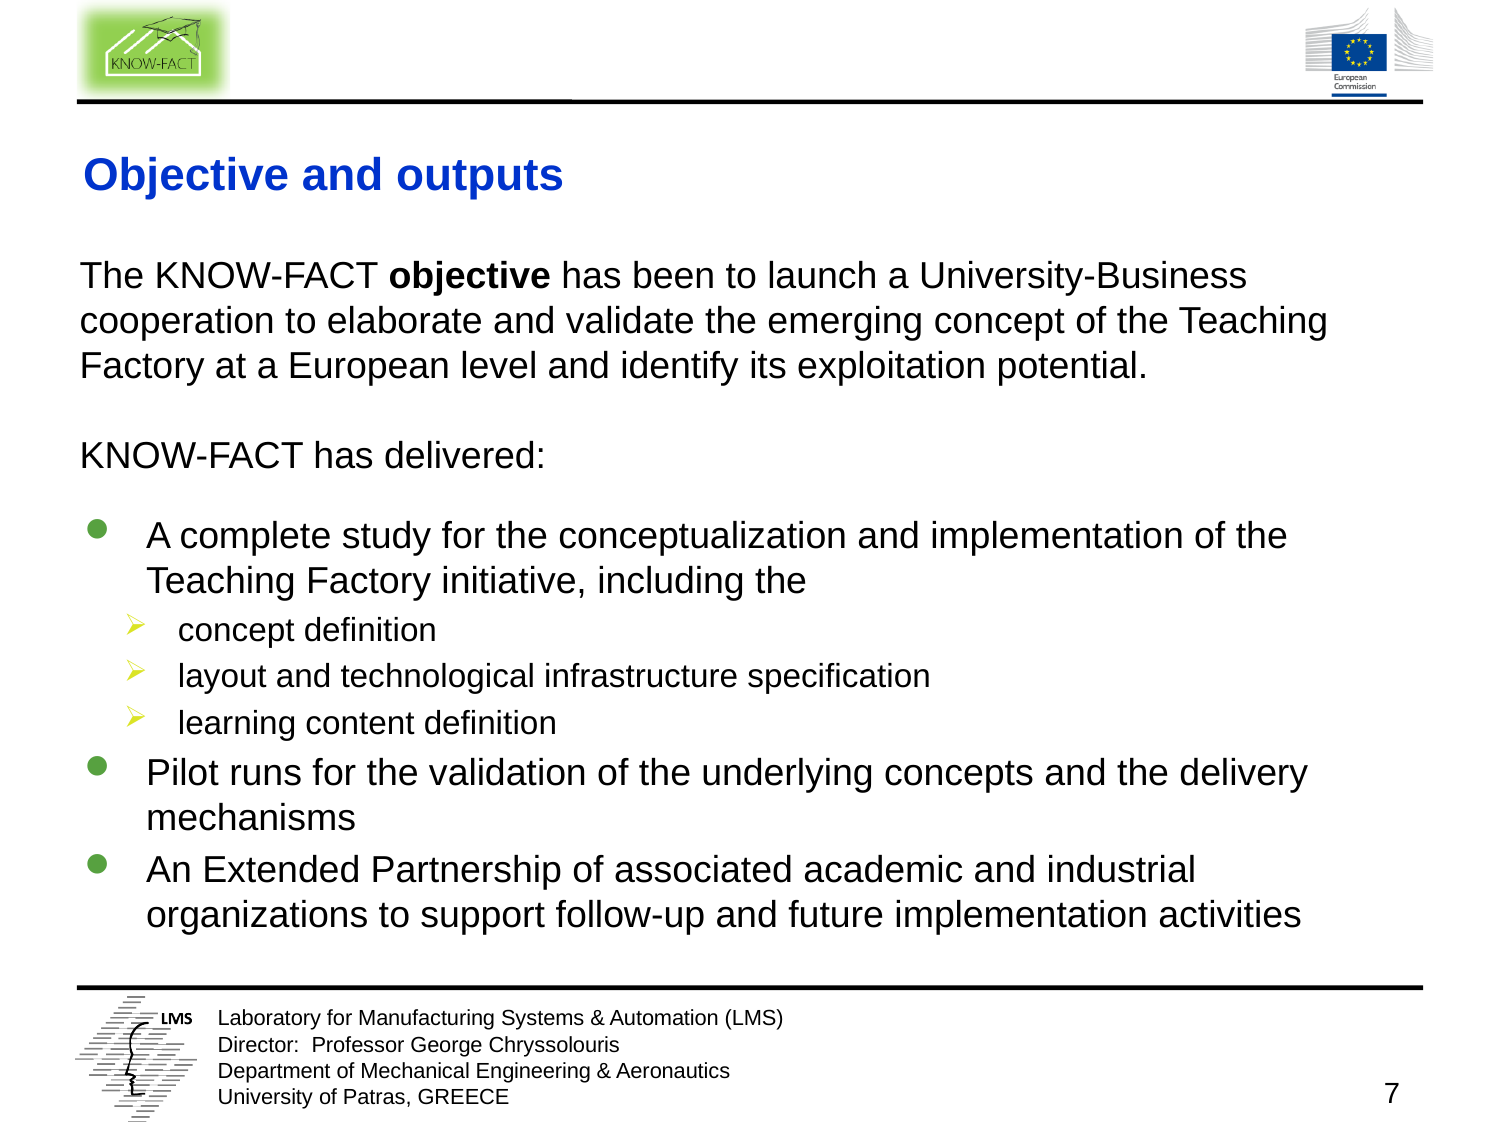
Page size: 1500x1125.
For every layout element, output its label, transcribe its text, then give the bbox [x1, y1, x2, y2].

picture [1305, 7, 1434, 97]
text_box Objective and outputs [68, 137, 580, 207]
text_box A complete study for the conceptualization and implementation of the Teaching Factory initiative, including the concept definition layout and technological infrastructure specification learning content definition Pilot runs for the validation of the underlying concepts and the delivery mechanisms An Extended Partnership of associated academic and industrial organizations to support follow-up and future implementation activities [69, 503, 1409, 943]
picture [76, 0, 231, 99]
picture [75, 996, 203, 1122]
text_box The KNOW-FACT objective has been to launch a University-Business cooperation to elaborate and validate the emerging concept of the Teaching Factory at a European level and identify its exploitation potential. KNOW-FACT has delivered: [64, 243, 1463, 484]
